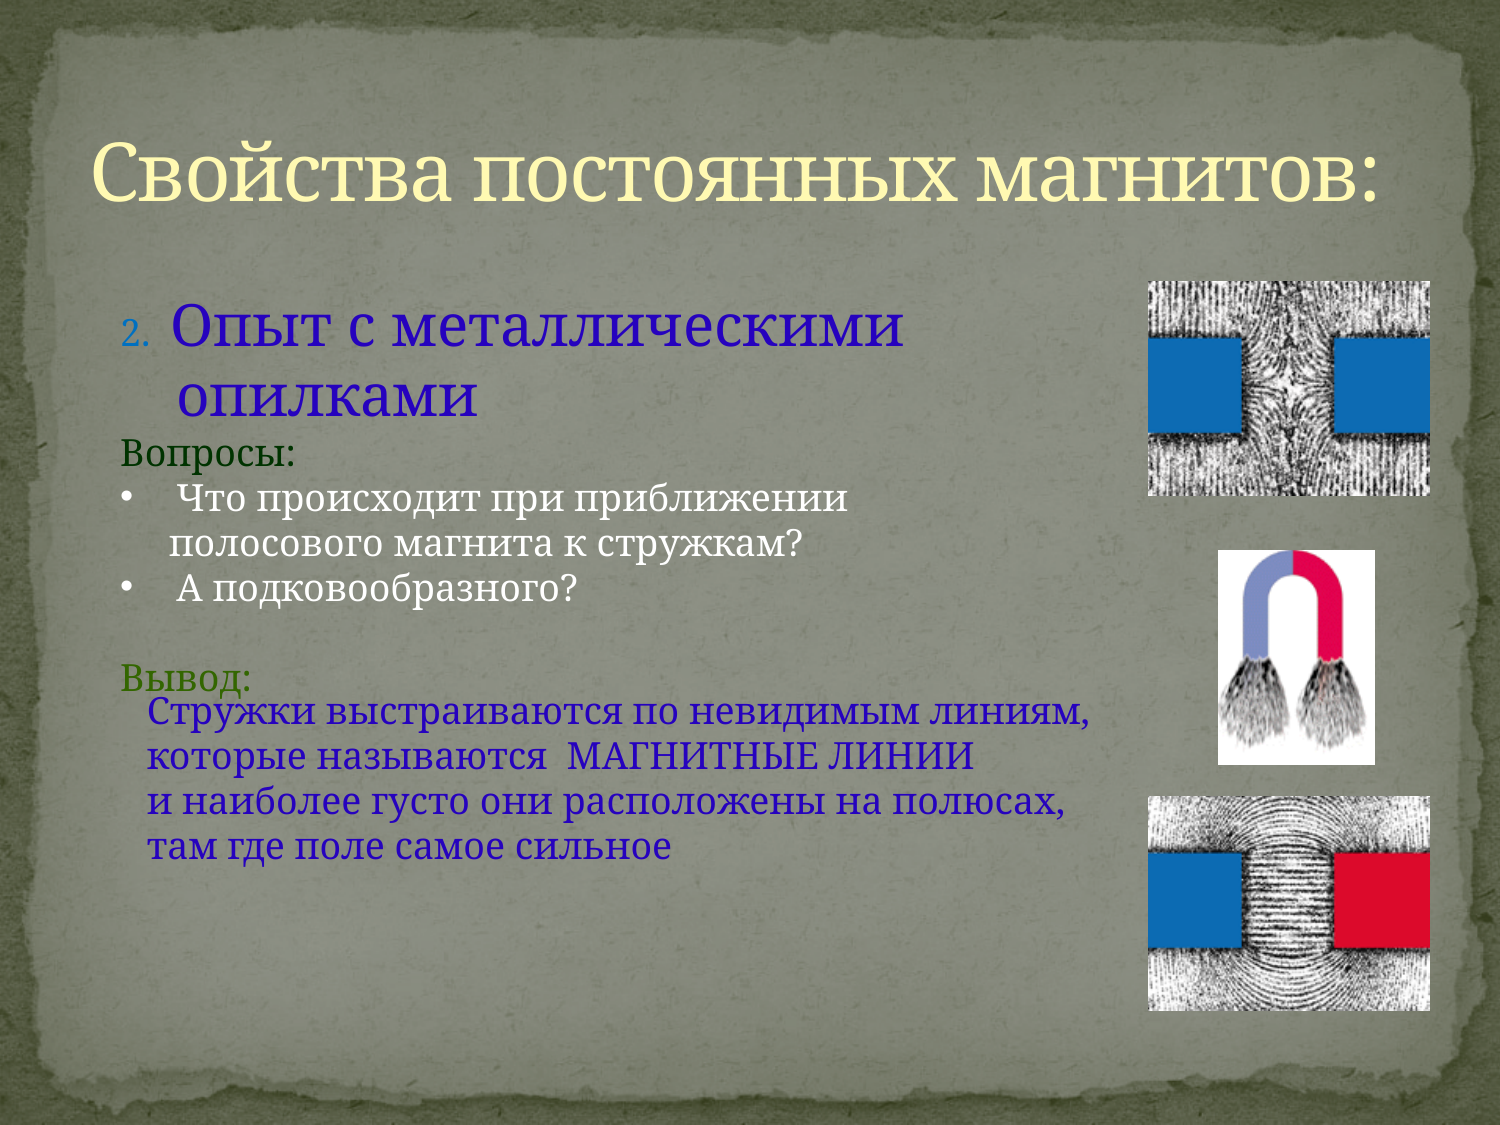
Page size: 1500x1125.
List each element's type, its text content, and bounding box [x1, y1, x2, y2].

text_box 2. Опыт с металлическими опилками Вопросы: Что происходит при приближении полосового магнита к стружкам? А подковообразного? Вывод: [105, 281, 1196, 706]
title Свойства постоянных магнитов: [74, 24, 1425, 225]
picture [1218, 550, 1375, 765]
picture [1148, 796, 1430, 1011]
text_box Стружки выстраиваются по невидимым линиям, которые называются МАГНИТНЫЕ ЛИНИИ и наиболее густо они расположены на полюсах, там где поле самое сильное [132, 679, 1106, 875]
picture [1148, 281, 1430, 496]
